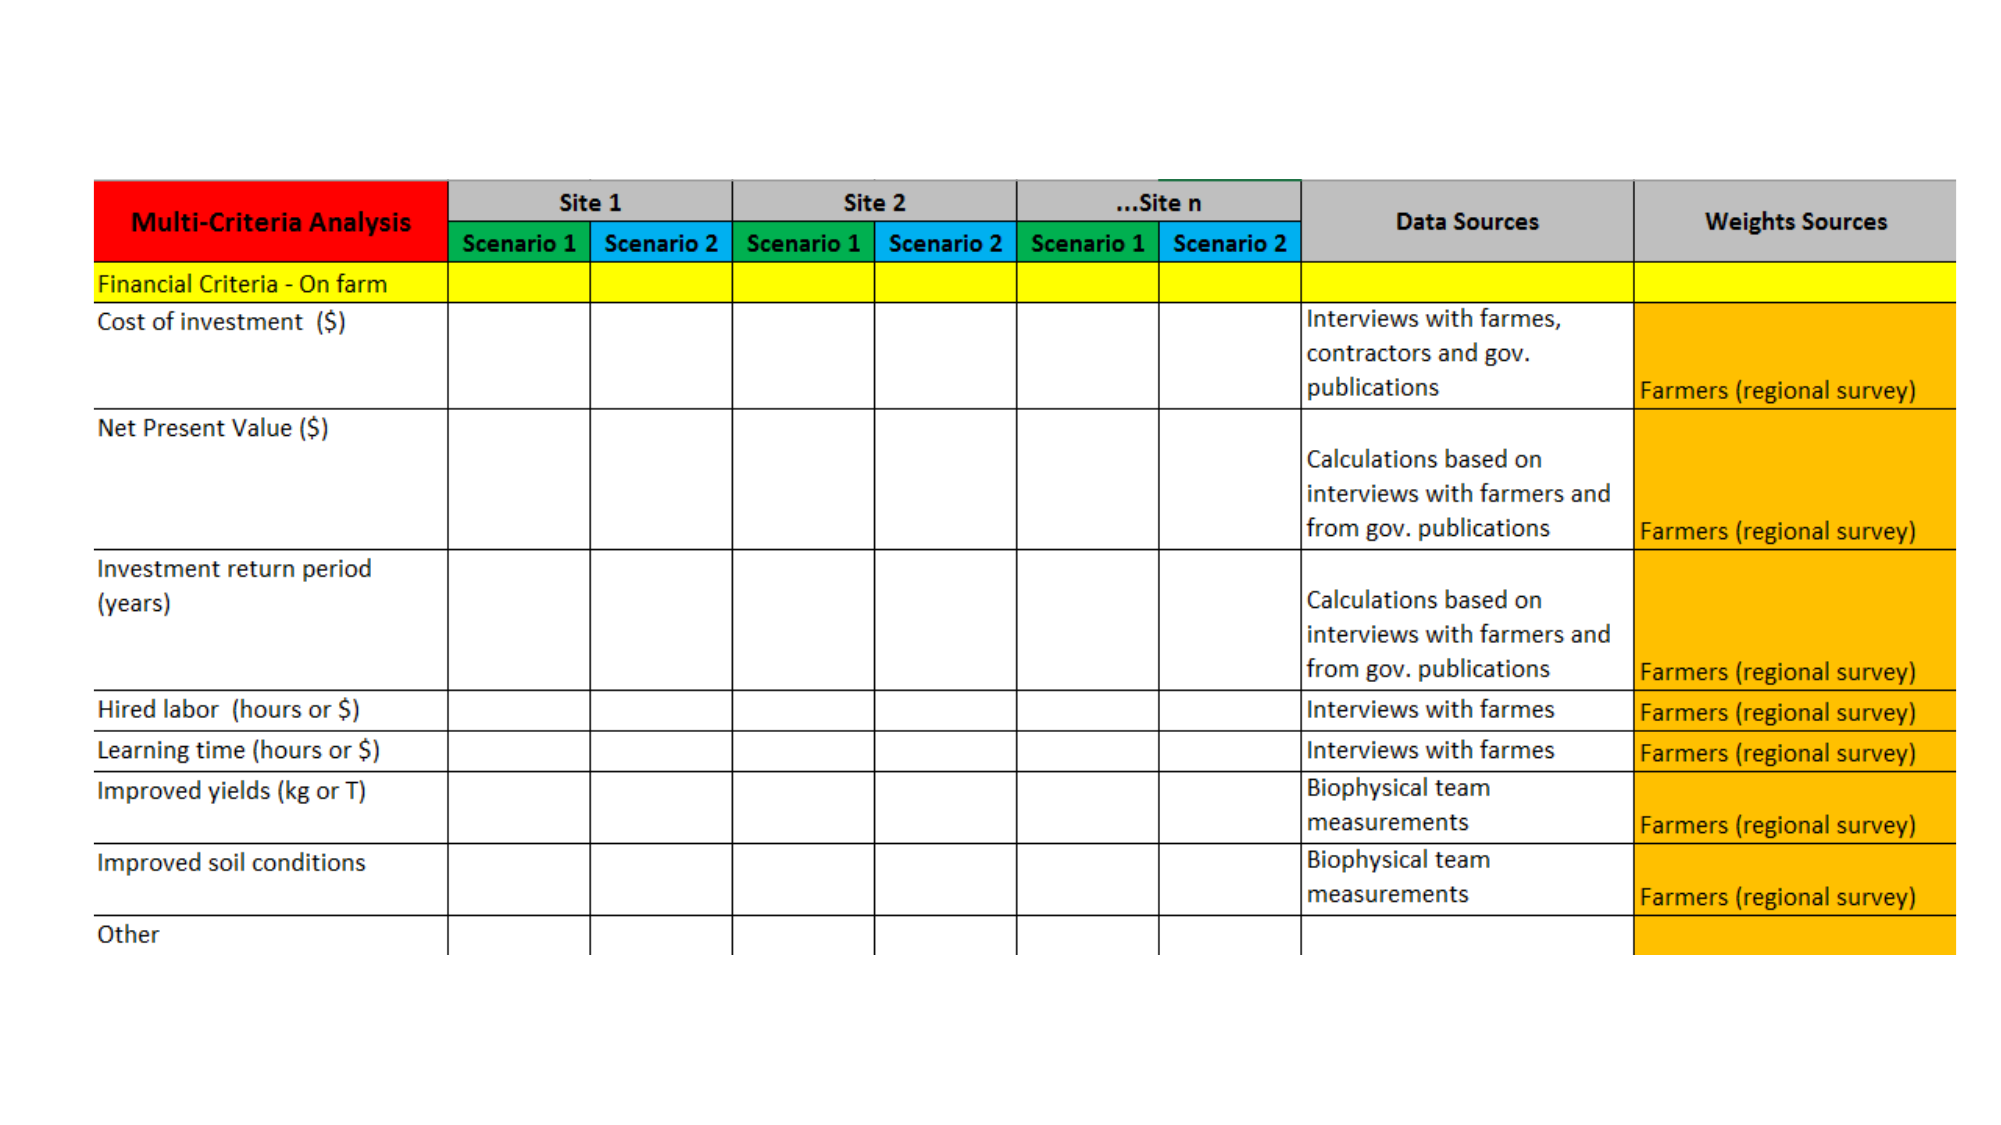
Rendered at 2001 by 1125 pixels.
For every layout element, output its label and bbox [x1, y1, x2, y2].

picture [93, 179, 1957, 955]
